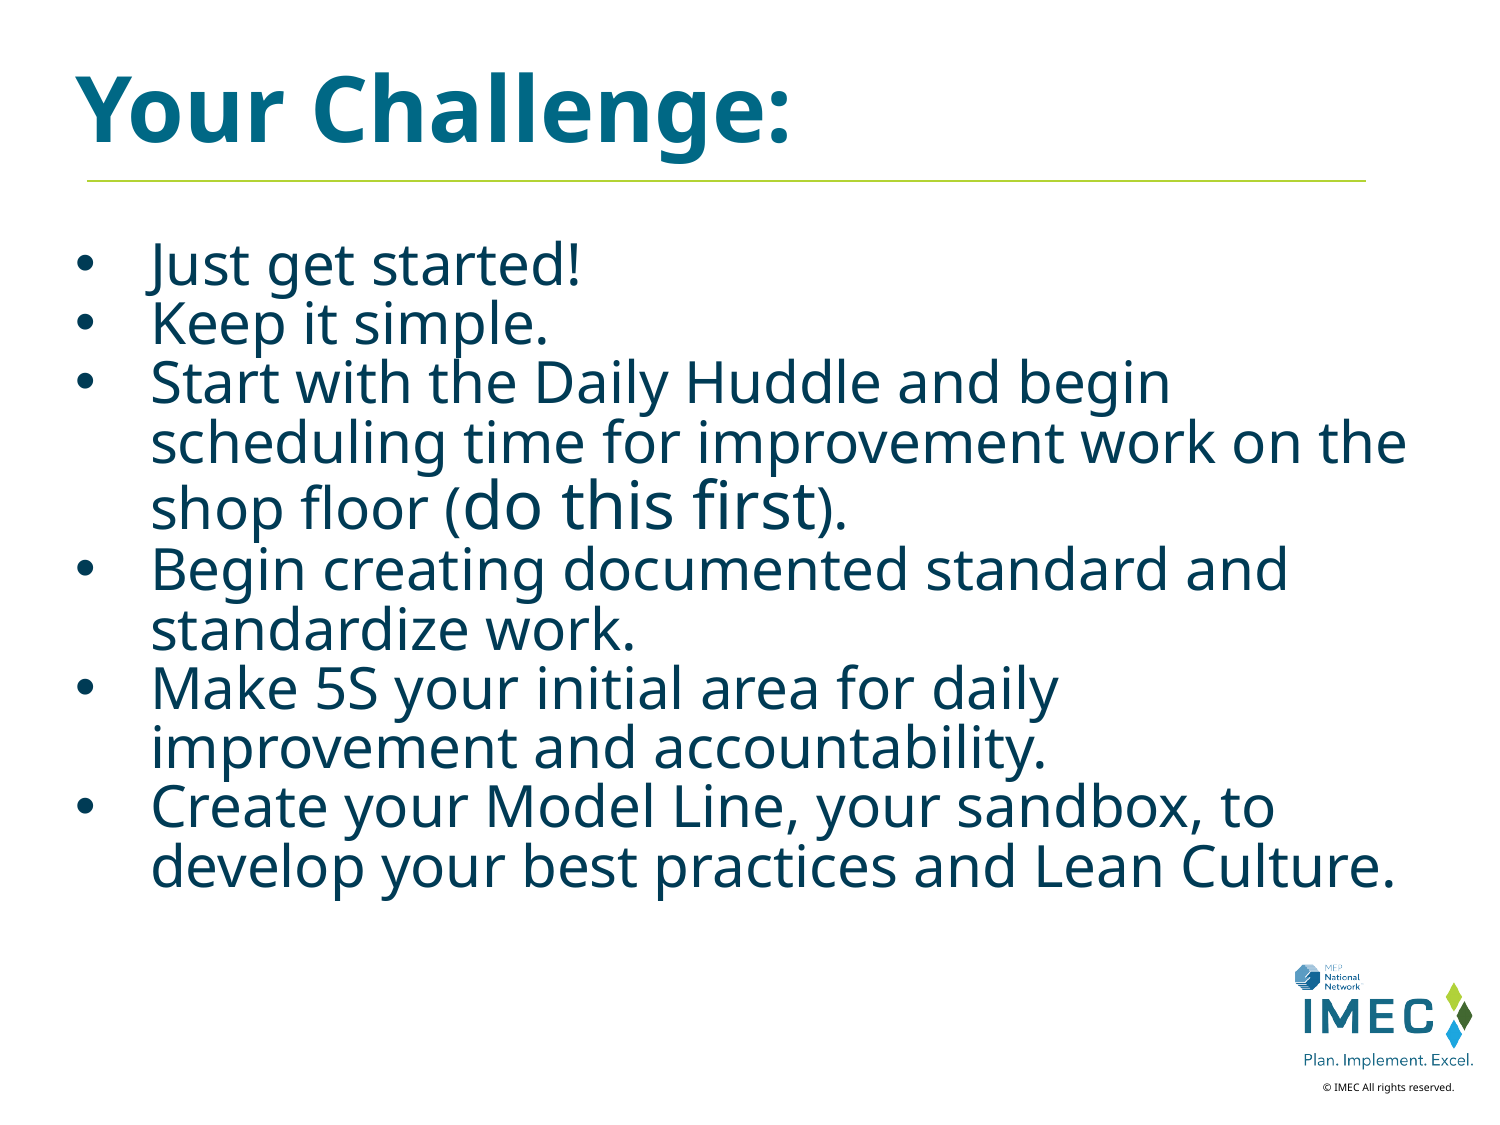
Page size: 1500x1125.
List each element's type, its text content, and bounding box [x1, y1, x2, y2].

list Your Challenge: Just get started! Keep it simple. Start with the Daily Huddle and begin scheduling time for improvement work on the shop floor (do this first). Begin creating documented standard and standardize work. Make 5S your initial area for daily improvement and accountability. Create your Model Line, your sandbox, to develop your best practices and Lean Culture. [59, 60, 1437, 945]
picture [1295, 964, 1473, 1070]
